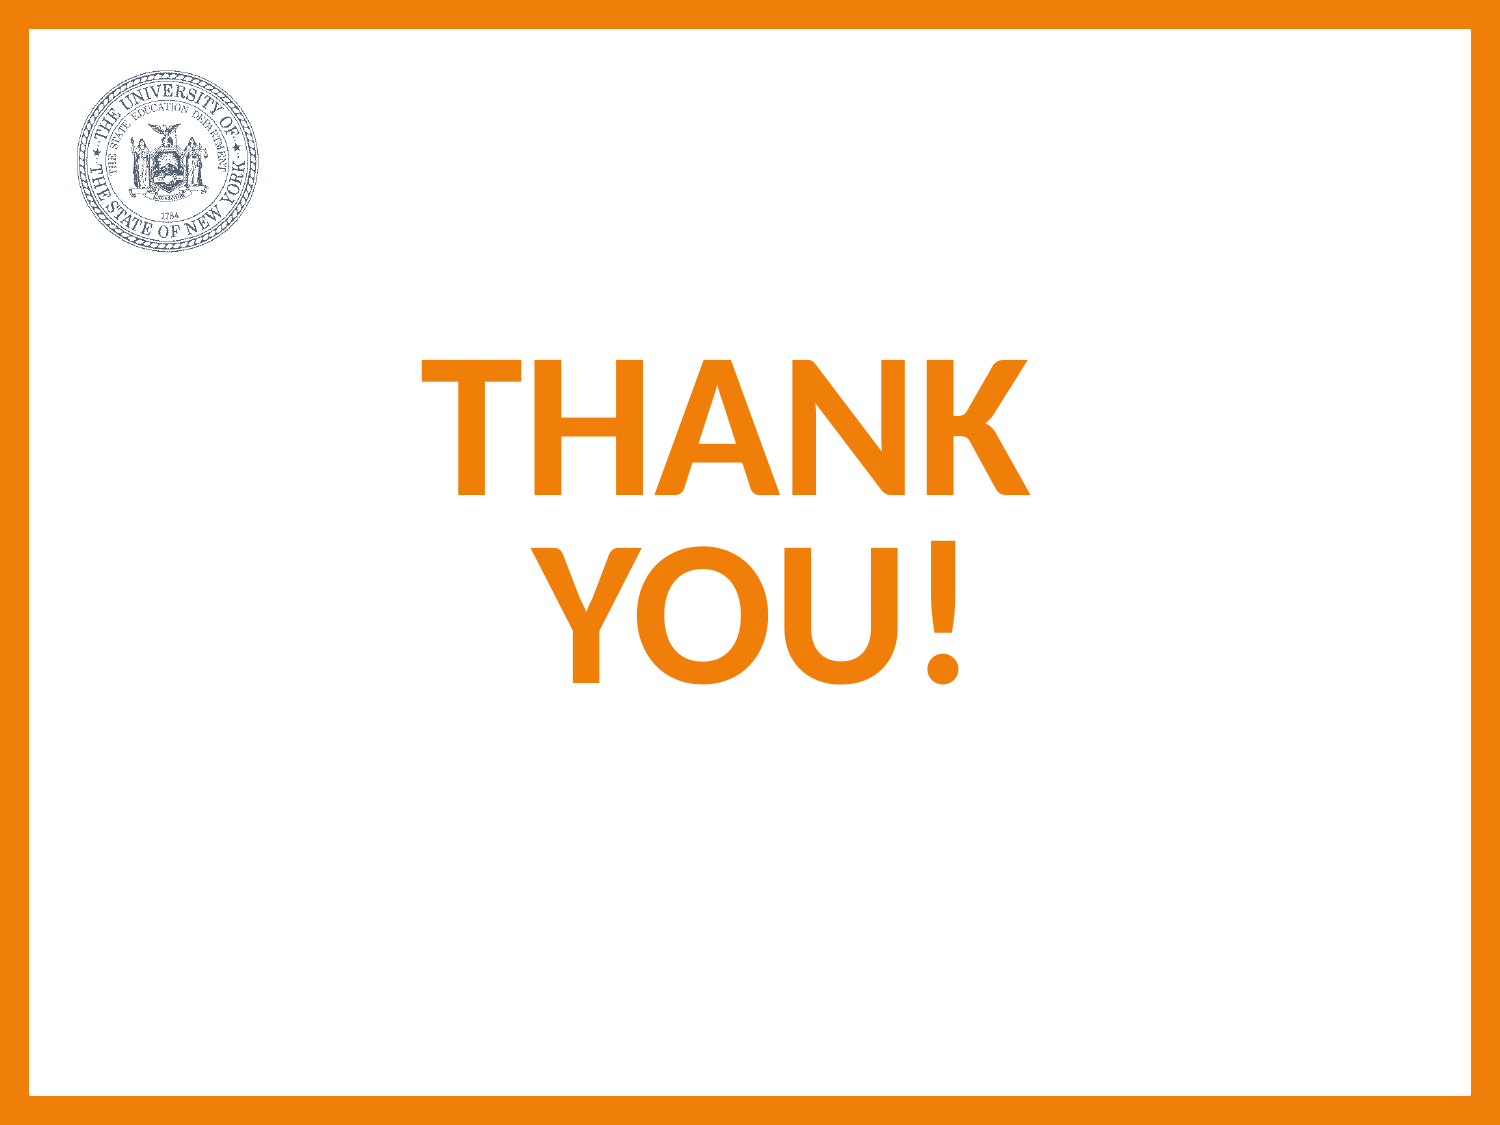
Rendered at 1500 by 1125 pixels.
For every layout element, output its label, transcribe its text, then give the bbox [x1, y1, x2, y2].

list THANK YOU! [300, 350, 1200, 988]
text_box [75, 62, 263, 263]
